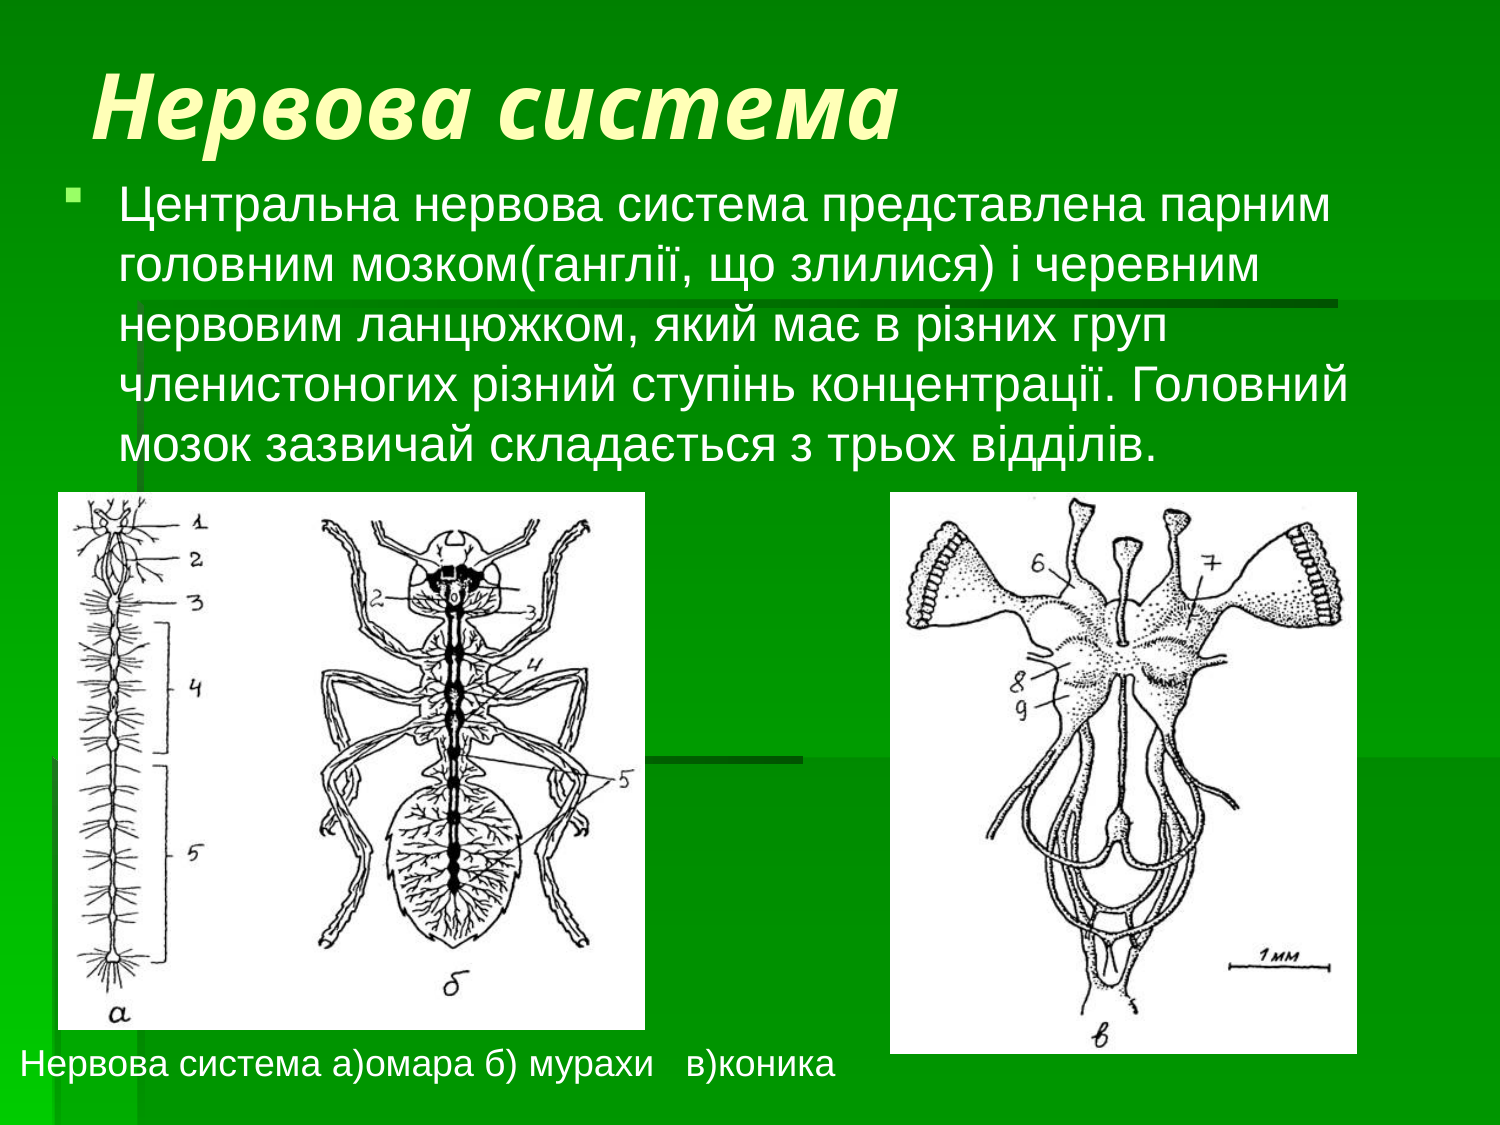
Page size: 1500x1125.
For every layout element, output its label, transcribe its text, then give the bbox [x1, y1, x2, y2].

title Нервова система [74, 39, 1451, 163]
picture [58, 491, 645, 1031]
list Центральна нервова система представлена парним головним мозком(ганглії, що злилися) і черевним нервовим ланцюжком, який має в різних груп членистоногих різний ступінь концентрації. Головний мозок зазвичай складається з трьох відділів. [46, 163, 1466, 610]
text_box Нервова система а)омара б) мурахи в)коника [4, 1031, 851, 1091]
picture [890, 491, 1358, 1055]
